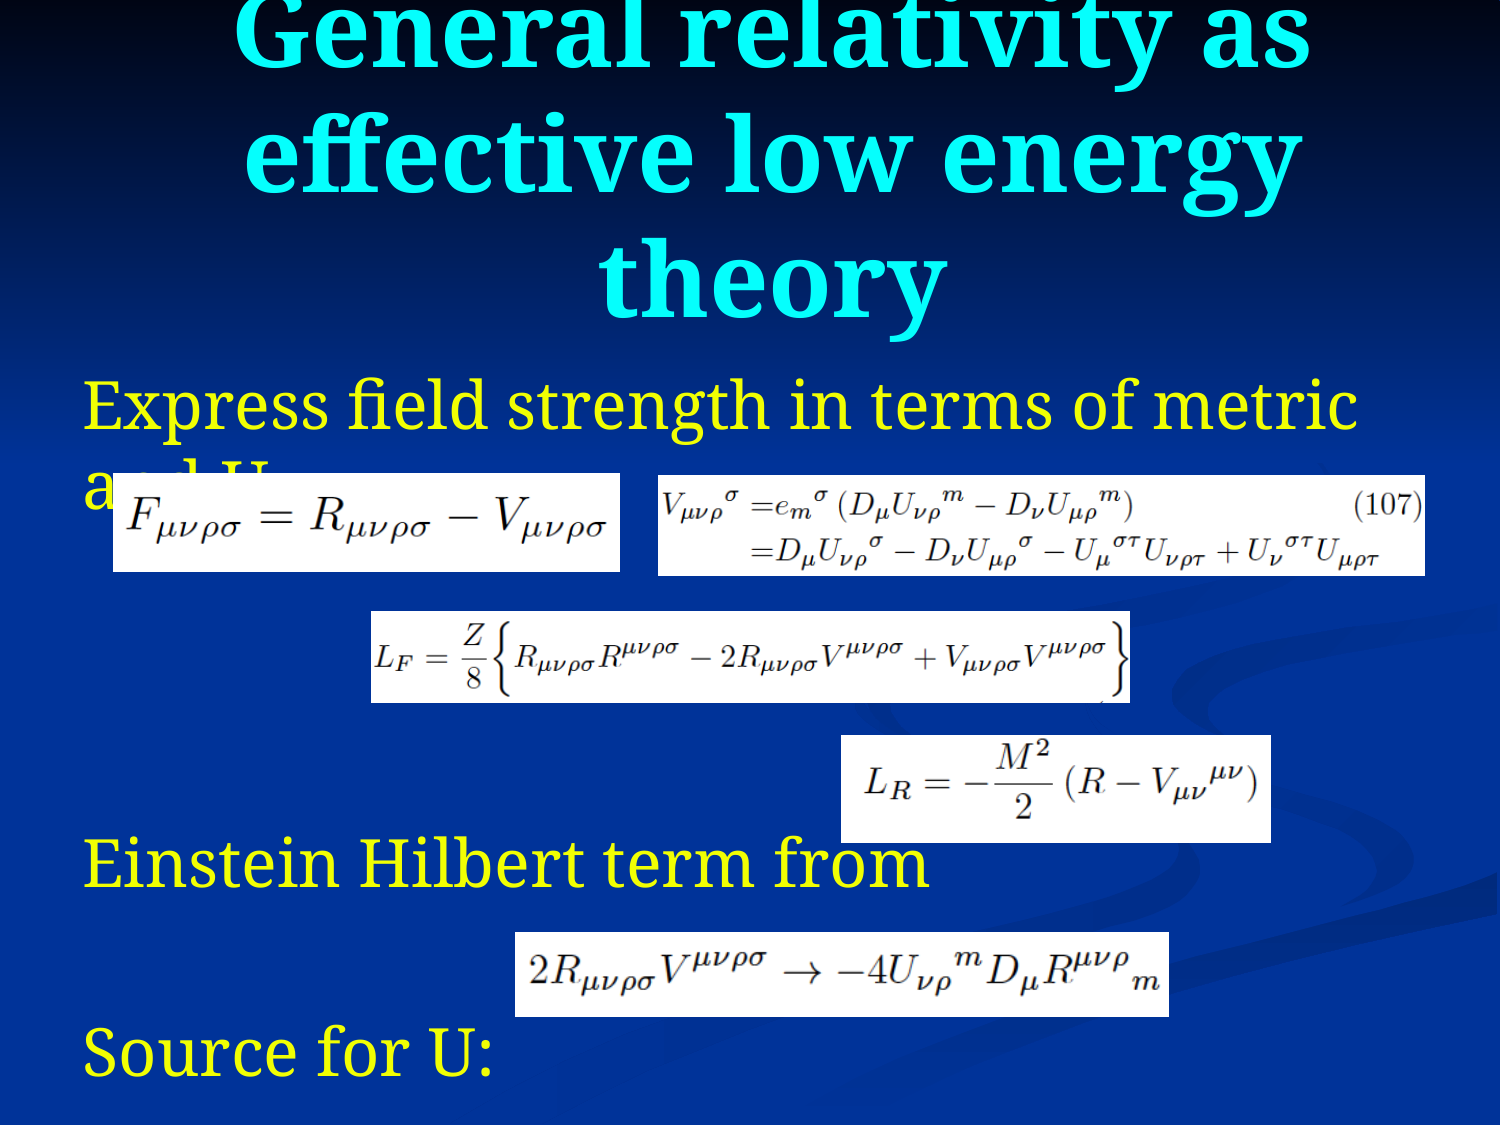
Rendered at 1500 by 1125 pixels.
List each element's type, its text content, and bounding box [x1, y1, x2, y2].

list Express field strength in terms of metric and U Einstein Hilbert term from Source for U: [74, 354, 1426, 1072]
picture [658, 474, 1426, 576]
title General relativity as effective low energy theory [97, 27, 1449, 276]
picture [113, 473, 621, 572]
picture [515, 932, 1169, 1017]
picture [371, 610, 1130, 703]
picture [841, 734, 1272, 843]
